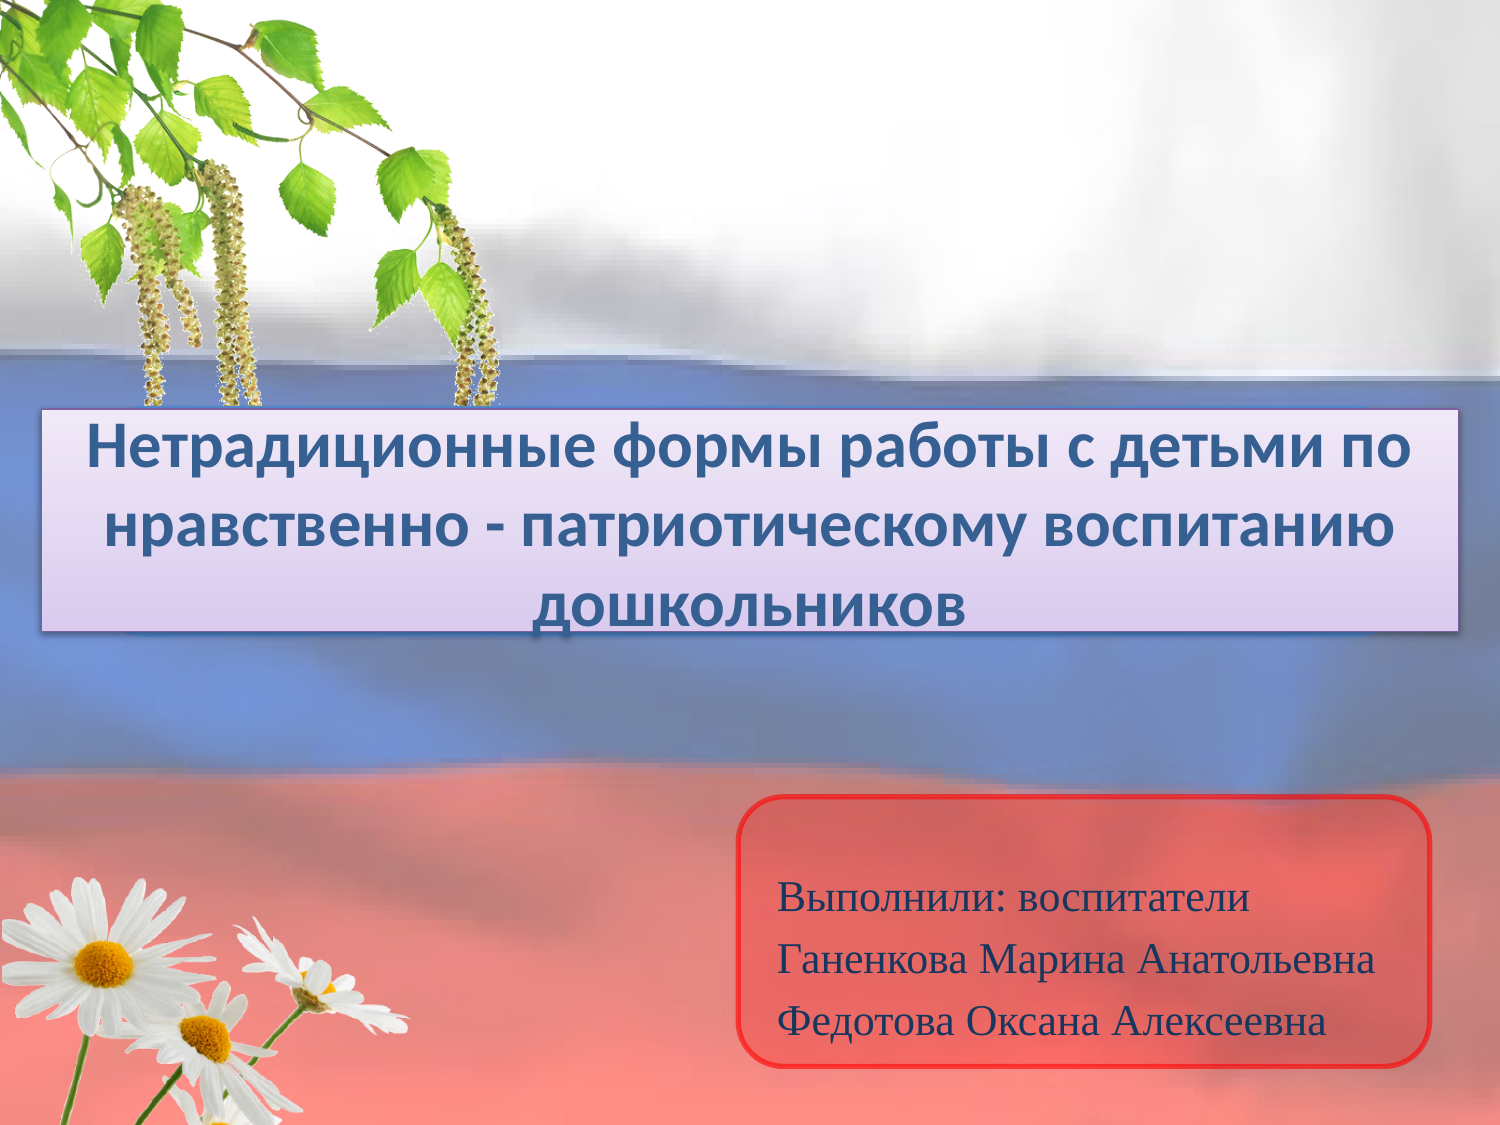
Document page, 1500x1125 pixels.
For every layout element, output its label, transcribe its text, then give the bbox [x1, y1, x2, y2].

title Нетрадиционные формы работы с детьми по нравственно - патриотическому воспитанию дошкольников [41, 408, 1459, 632]
picture [0, 820, 469, 1125]
subtitle Выполнили: воспитатели Ганенкова Марина Анатольевна Федотова Оксана Алексеевна [761, 798, 1459, 1057]
